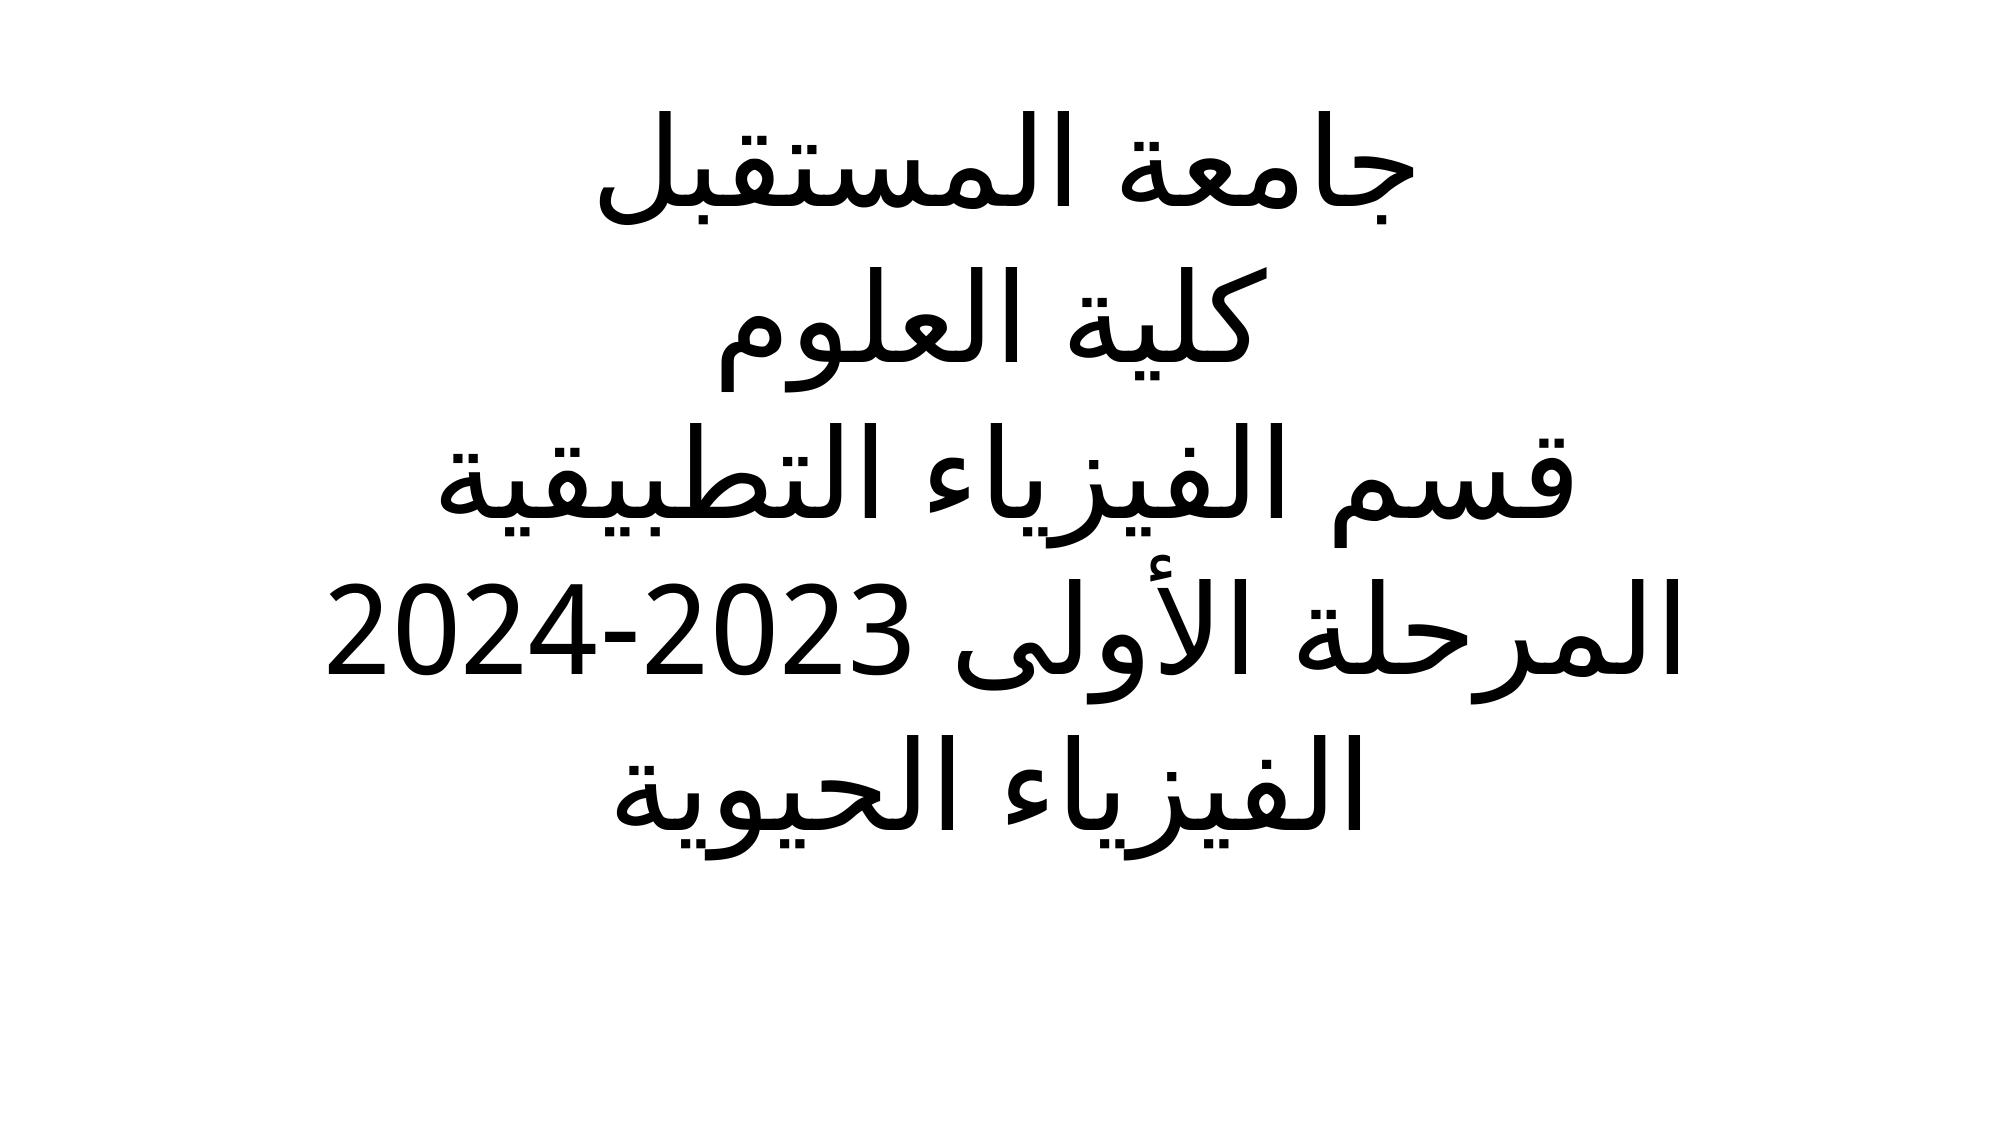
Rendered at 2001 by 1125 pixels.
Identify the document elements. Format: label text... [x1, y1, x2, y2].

subtitle جامعة المستقبل كلية العلوم قسم الفيزياء التطبيقية المرحلة الأولى 2023-2024 الفيزياء الحيوية [81, 91, 1933, 989]
